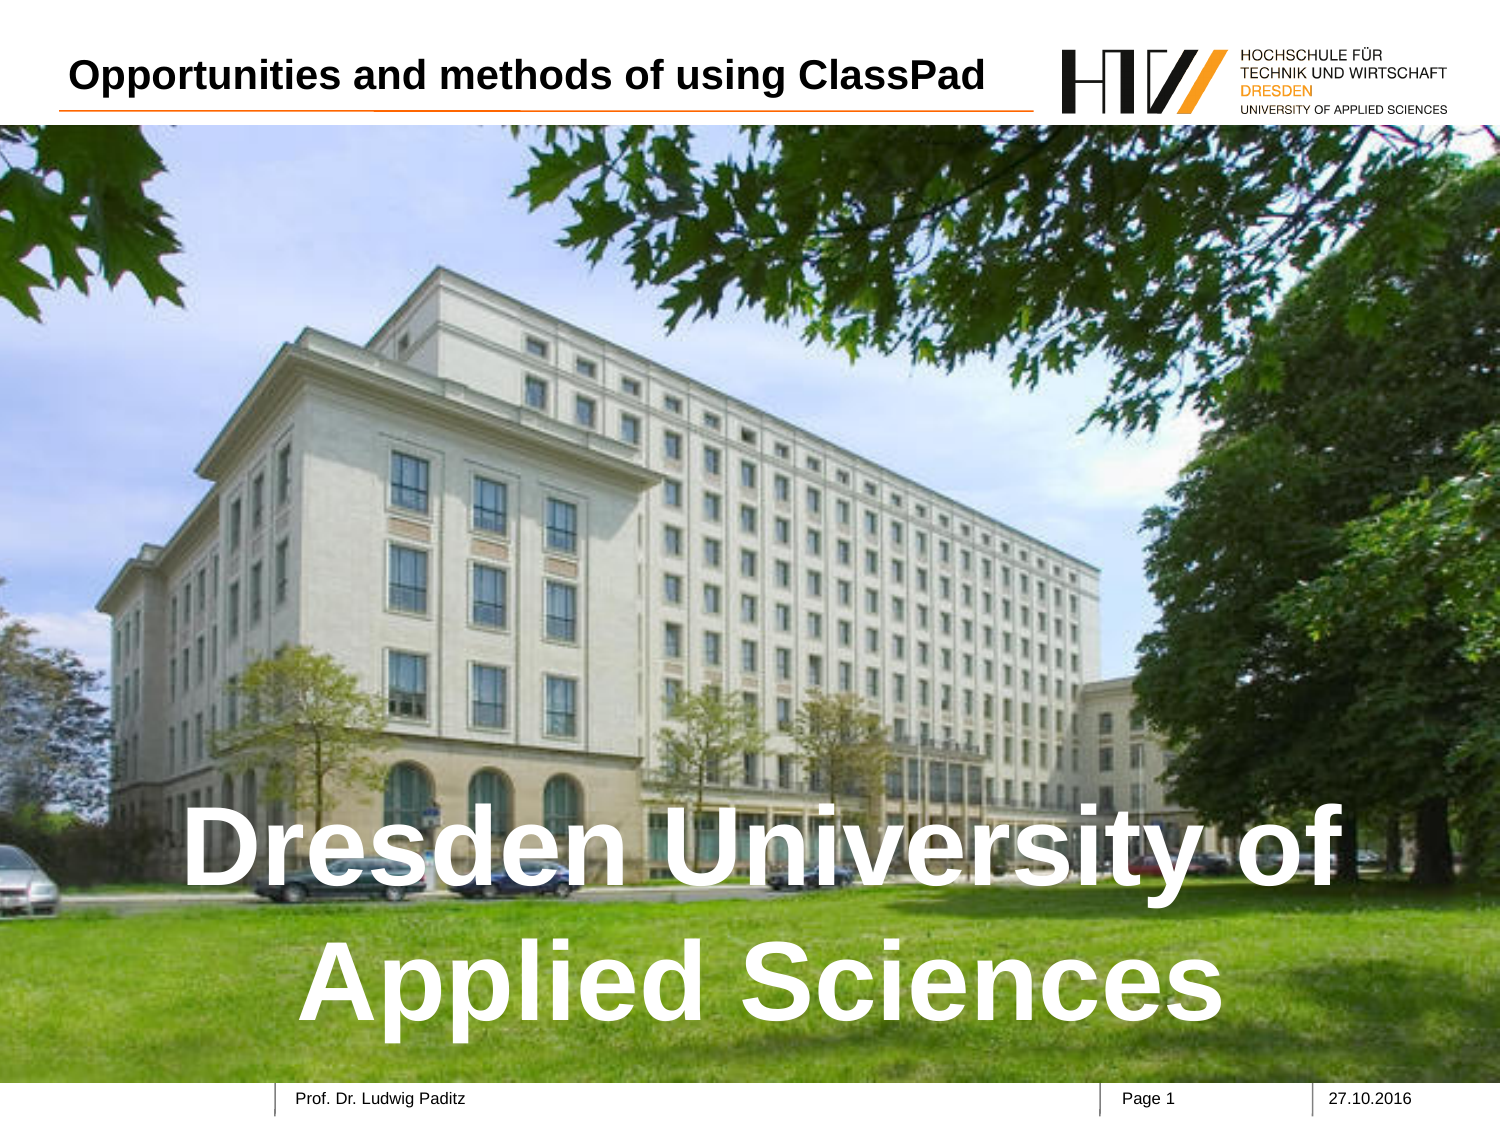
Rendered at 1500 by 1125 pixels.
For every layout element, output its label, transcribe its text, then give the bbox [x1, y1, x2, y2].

title Opportunities and methods of using ClassPad [53, 29, 1040, 117]
picture [0, 125, 1500, 1083]
picture [1062, 47, 1447, 114]
